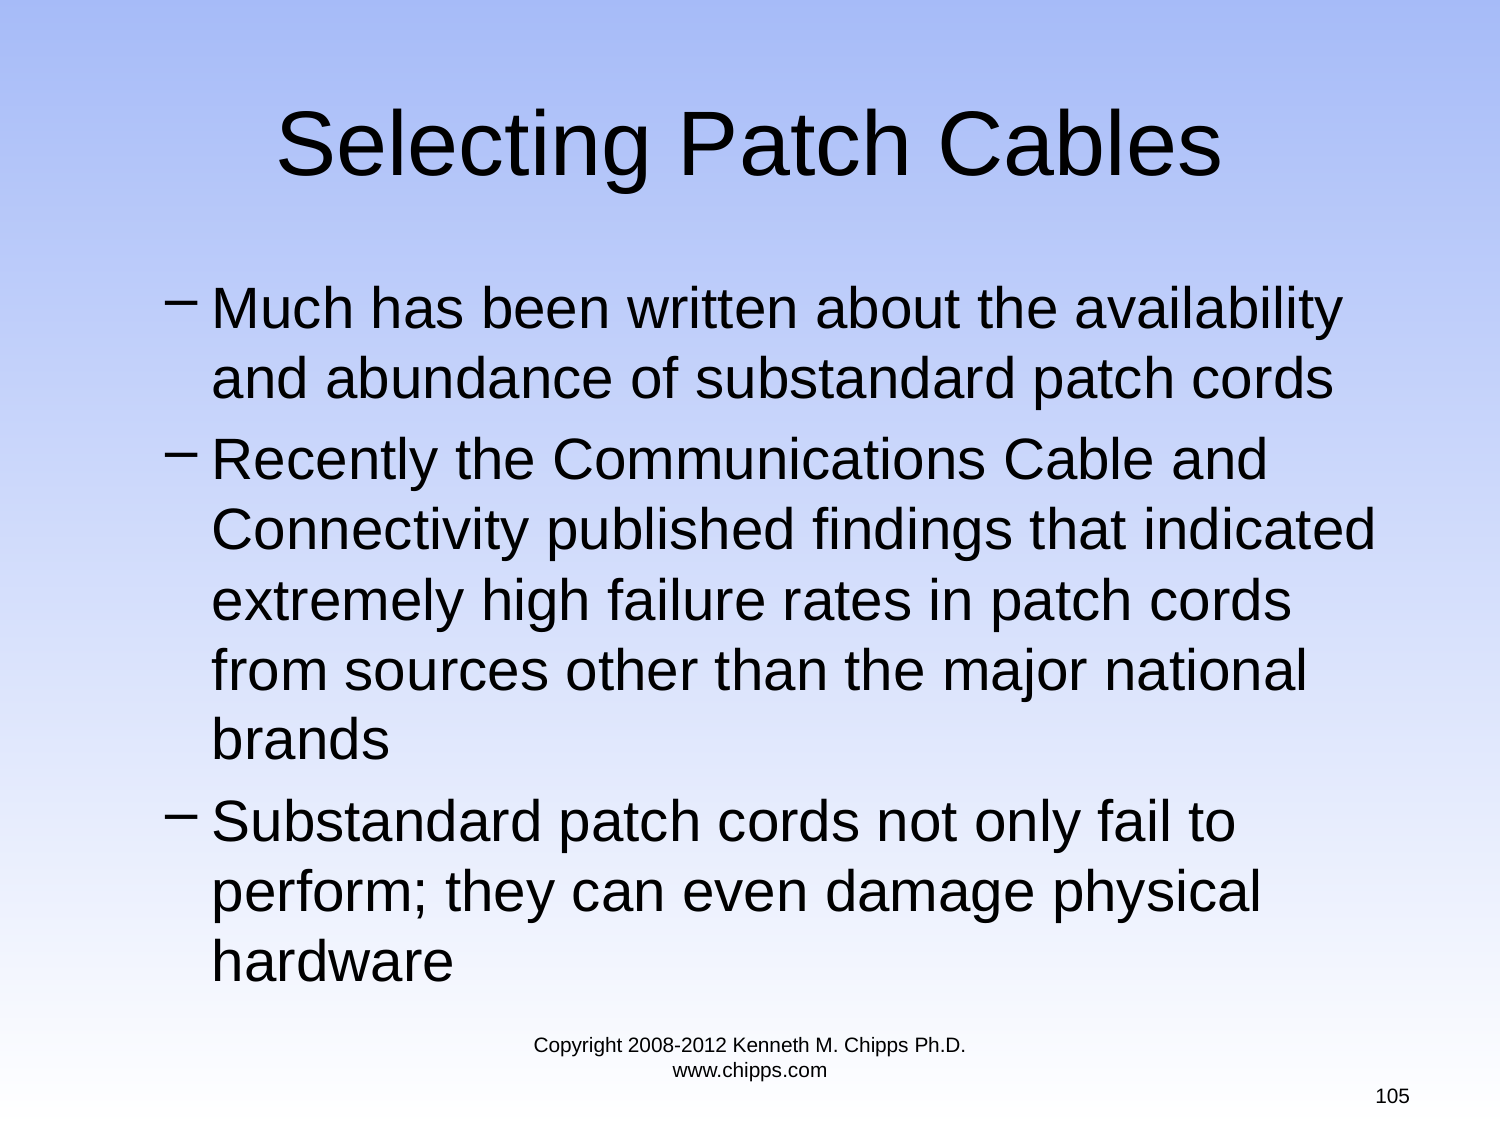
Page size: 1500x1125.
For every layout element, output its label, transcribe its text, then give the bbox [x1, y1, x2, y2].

slide_number 144 [0, 114, 75, 118]
list Much has been written about the availability and abundance of substandard patch cords Recently the Communications Cable and Connectivity published findings that indicated extremely high failure rates in patch cords from sources other than the major national brands Substandard patch cords not only fail to perform; they can even damage physical hardware [75, 262, 1425, 1005]
footer Copyright 2008-2012 Kenneth M. Chipps Ph.D. www.chipps.com [449, 1024, 1051, 1103]
slide_number 144 [1425, 114, 1500, 118]
title Selecting Patch Cables [75, 45, 1425, 233]
slide_number 105 [1074, 1024, 1426, 1104]
